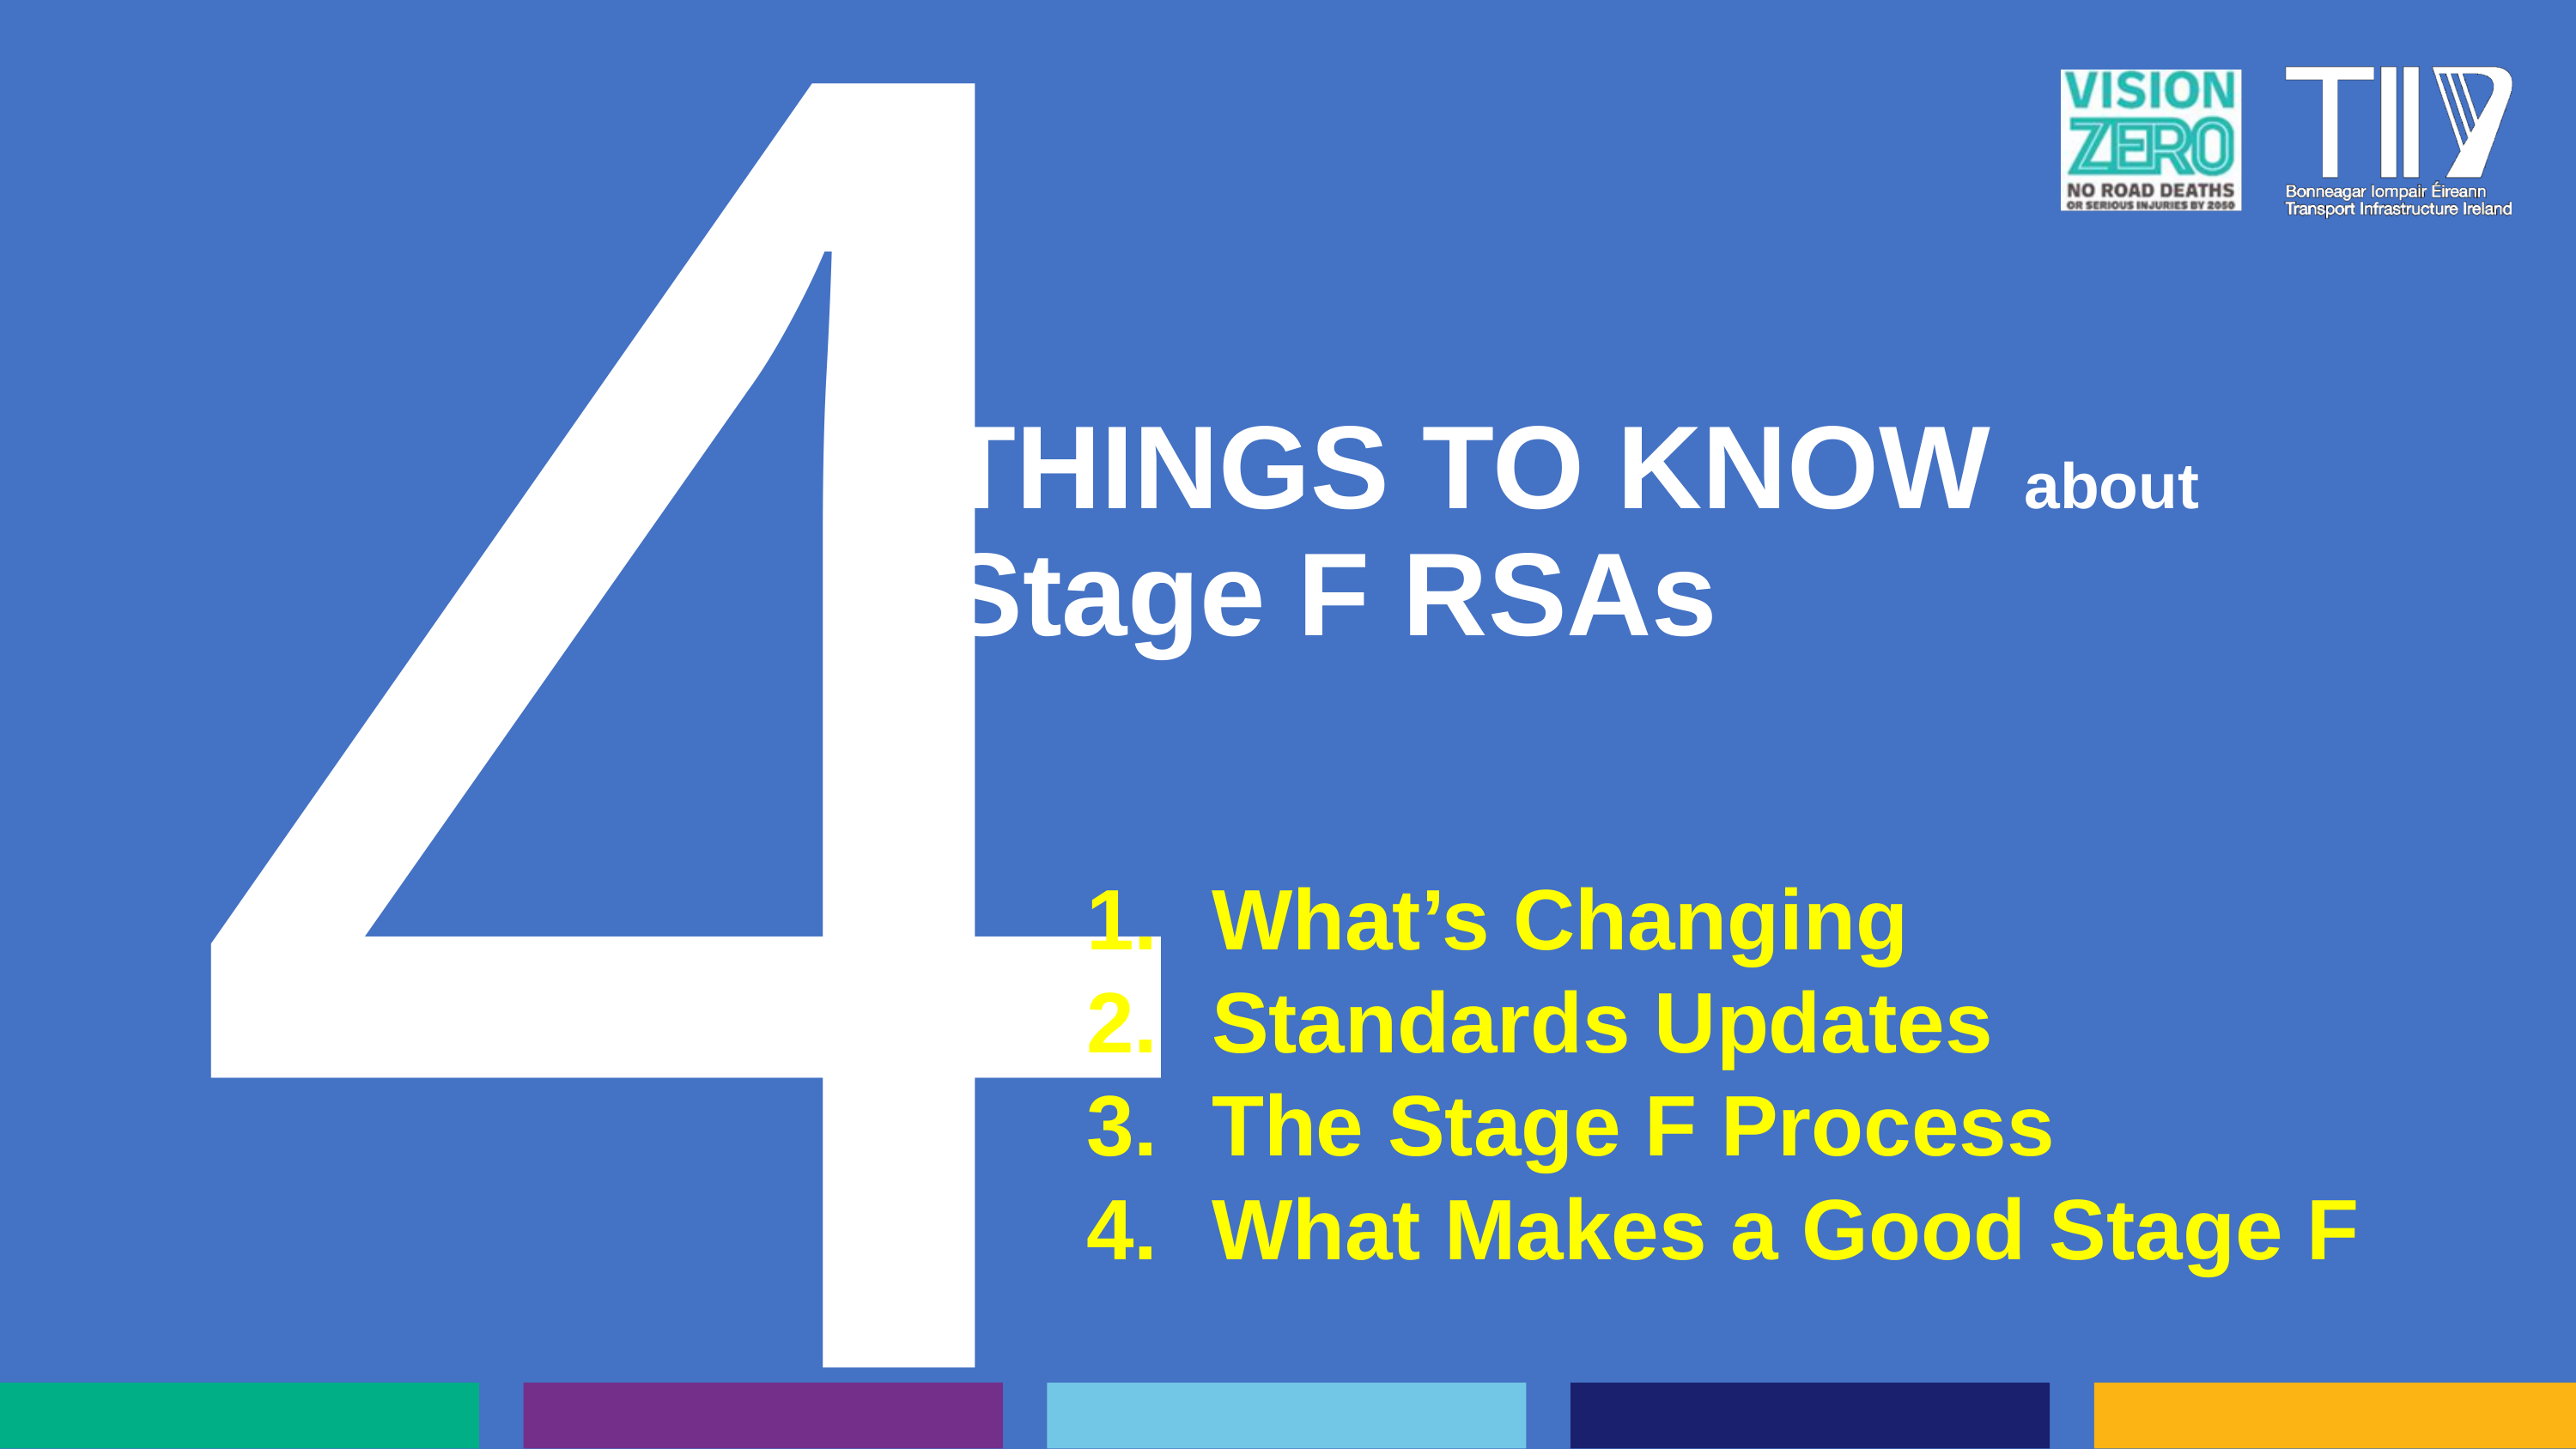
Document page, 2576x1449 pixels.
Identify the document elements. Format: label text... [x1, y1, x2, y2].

picture [2060, 70, 2244, 213]
text_box THINGS TO KNOW about Stage F RSAs [931, 273, 2576, 794]
text_box 4 [161, 80, 945, 1449]
text_box What’s Changing Standards Updates The Stage F Process What Makes a Good Stage F [1072, 816, 2485, 1337]
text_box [2275, 37, 2576, 274]
